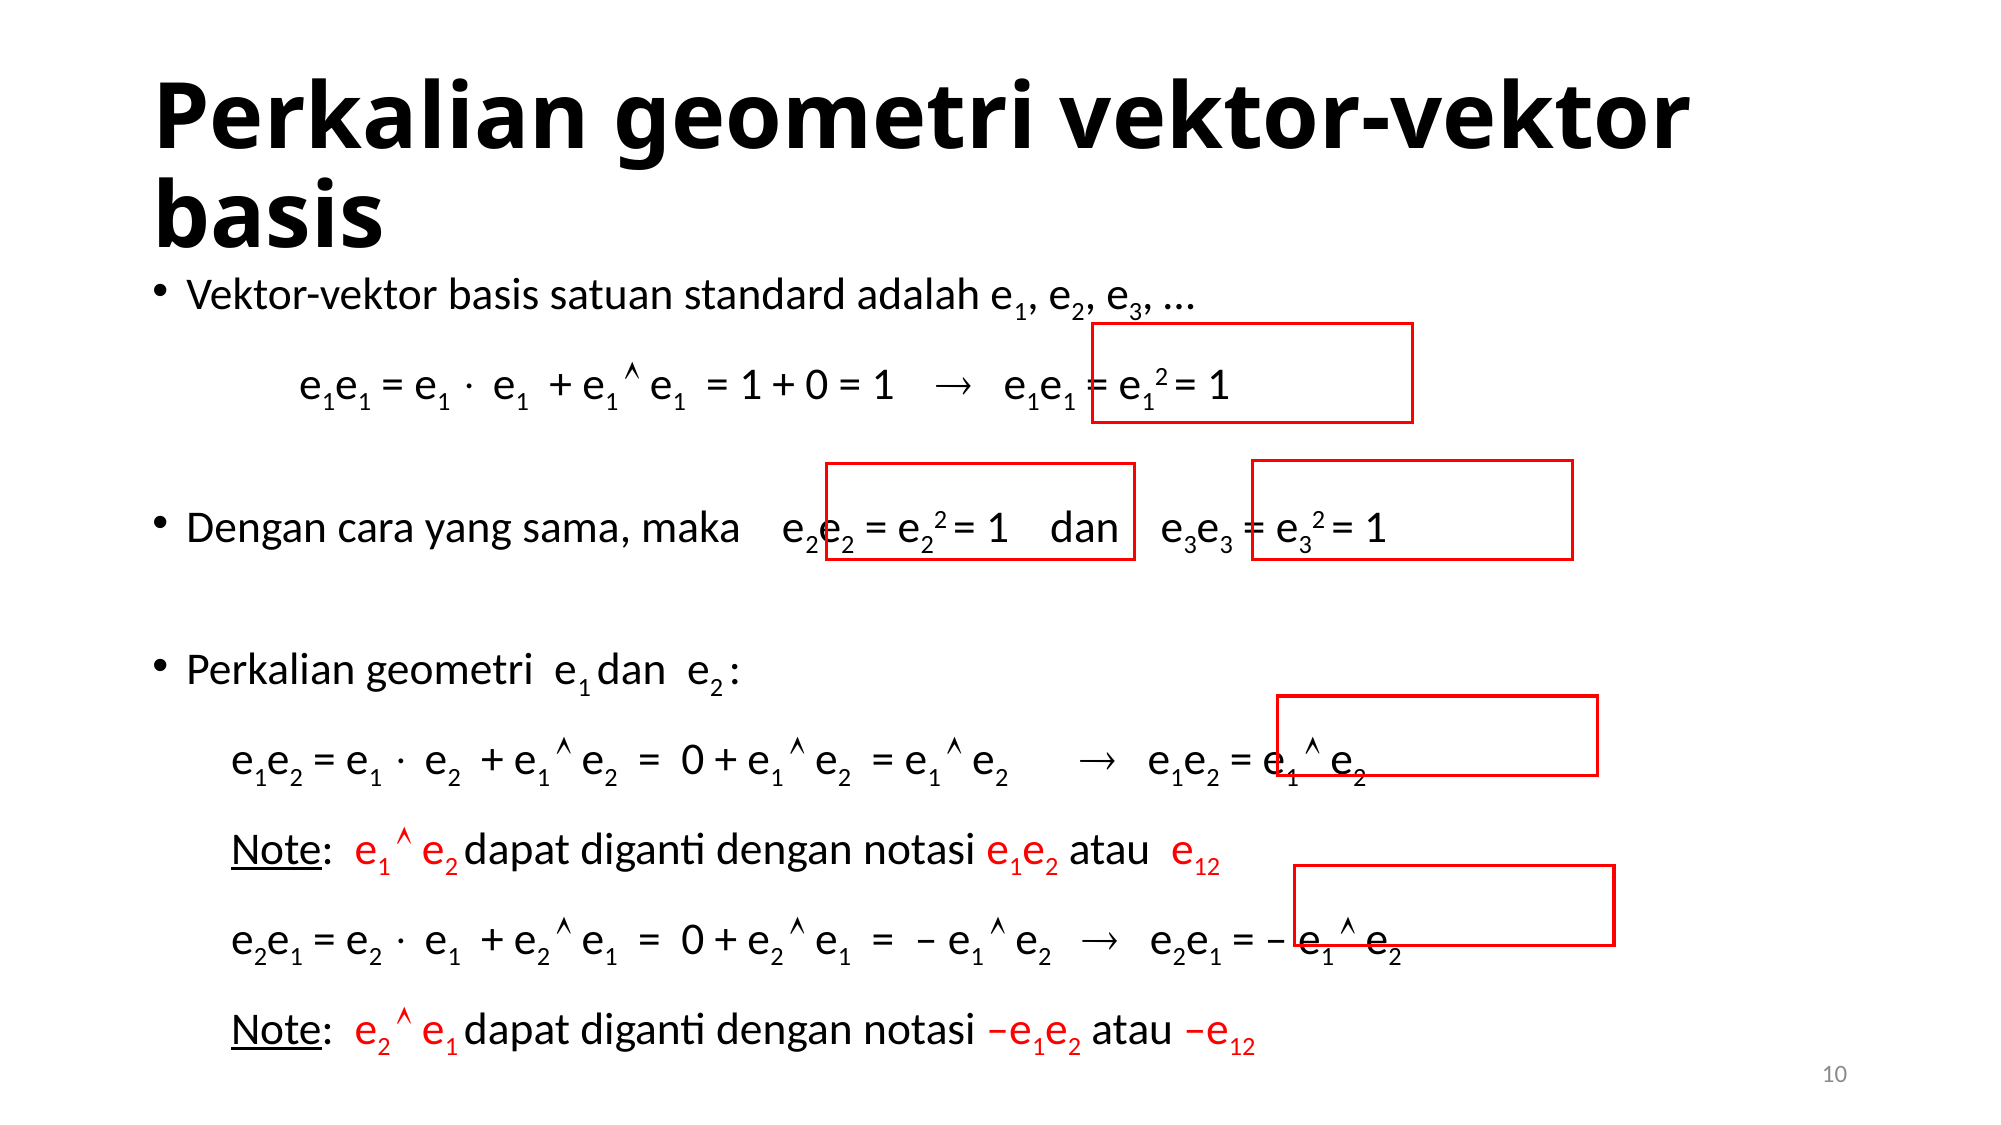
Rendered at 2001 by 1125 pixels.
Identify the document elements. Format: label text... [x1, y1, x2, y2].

slide_number 10 [1412, 1042, 1863, 1103]
text_box [1293, 865, 1615, 947]
list Vektor-vektor basis satuan standard adalah e1, e2, e3, … e1e1 = e1  e1 + e1  e1 = 1 + 0 = 1  e1e1 = e12 = 1 Dengan cara yang sama, maka e2e2 = e22 = 1 dan e3e3 = e32 = 1 Perkalian geometri e1 dan e2 : e1e2 = e1  e2 + e1  e2 = 0 + e1  e2 = e1  e2  e1e2 = e1  e2 Note: e1  e2 dapat diganti dengan notasi e1e2 atau e12 e2e1 = e2  e1 + e2  e1 = 0 + e2  e1 = – e1  e2  e2e1 = – e1  e2 Note: e2  e1 dapat diganti dengan notasi –e1e2 atau –e12 [137, 257, 1863, 1066]
text_box [1252, 460, 1573, 561]
text_box [1277, 695, 1598, 777]
text_box [1092, 323, 1414, 424]
title Perkalian geometri vektor-vektor basis [137, 59, 1863, 257]
text_box [826, 463, 1135, 561]
